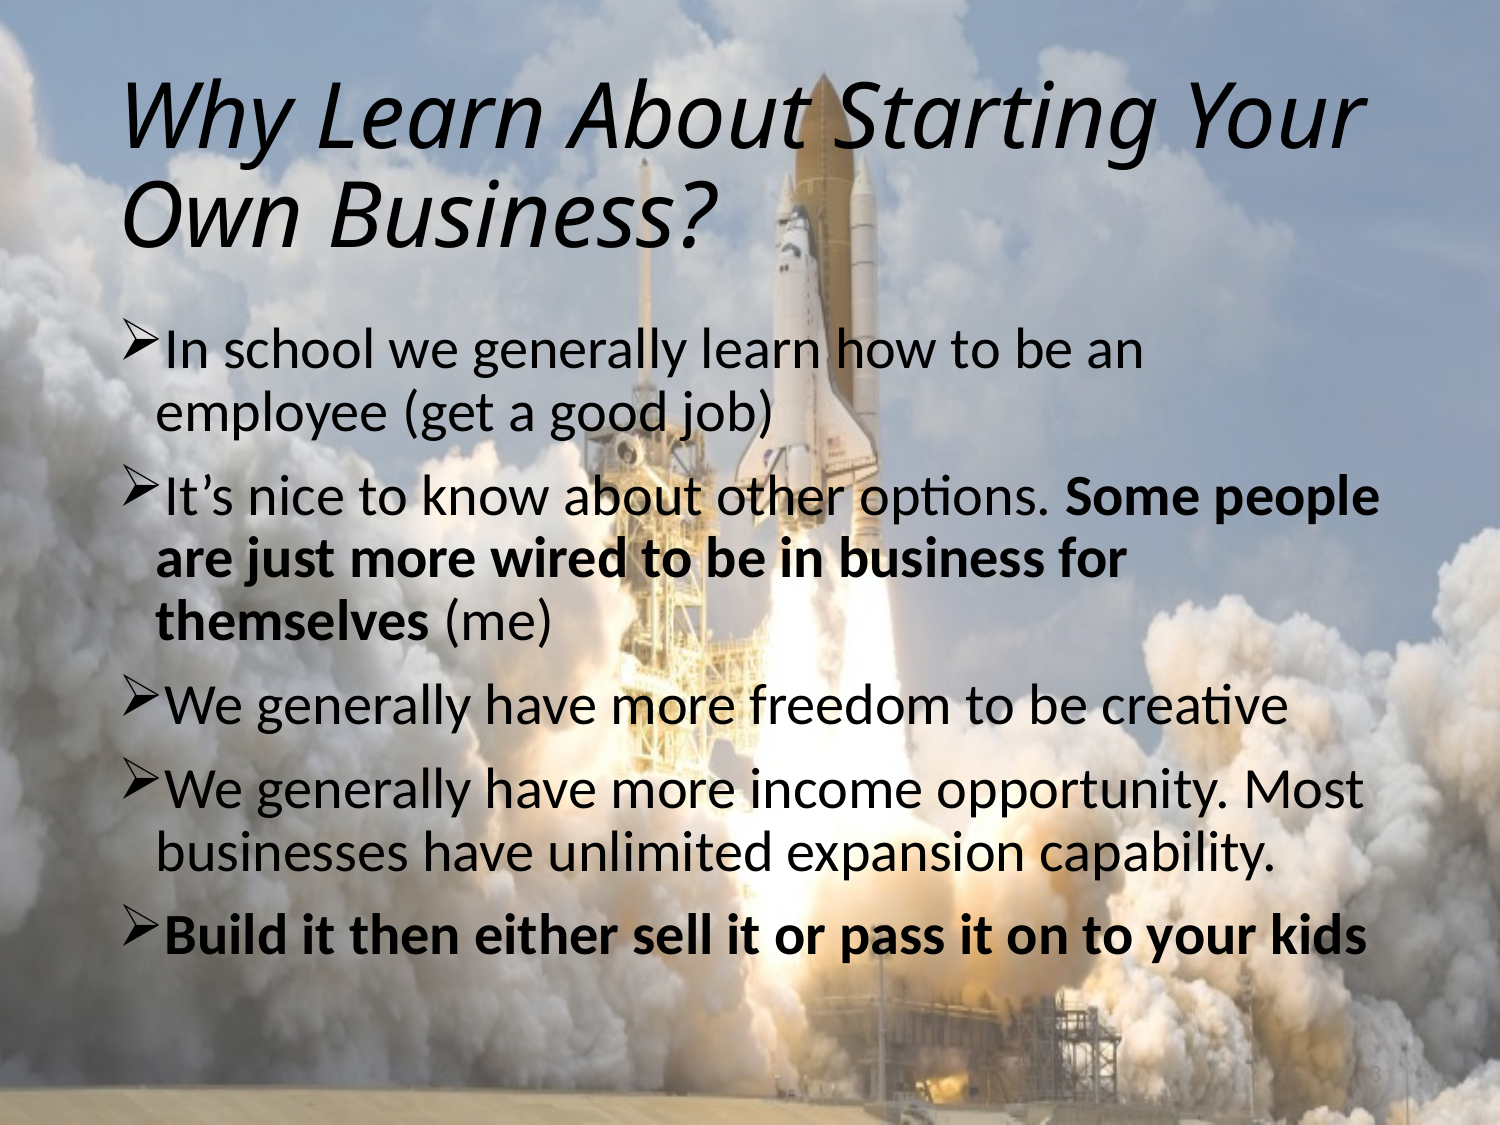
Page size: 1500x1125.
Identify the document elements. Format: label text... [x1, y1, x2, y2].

slide_number 3 [1059, 1042, 1397, 1103]
list In school we generally learn how to be an employee (get a good job) It’s nice to know about other options. Some people are just more wired to be in business for themselves (me) We generally have more freedom to be creative We generally have more income opportunity. Most businesses have unlimited expansion capability. Build it then either sell it or pass it on to your kids [103, 310, 1397, 1043]
title Why Learn About Starting Your Own Business? [103, 59, 1397, 278]
